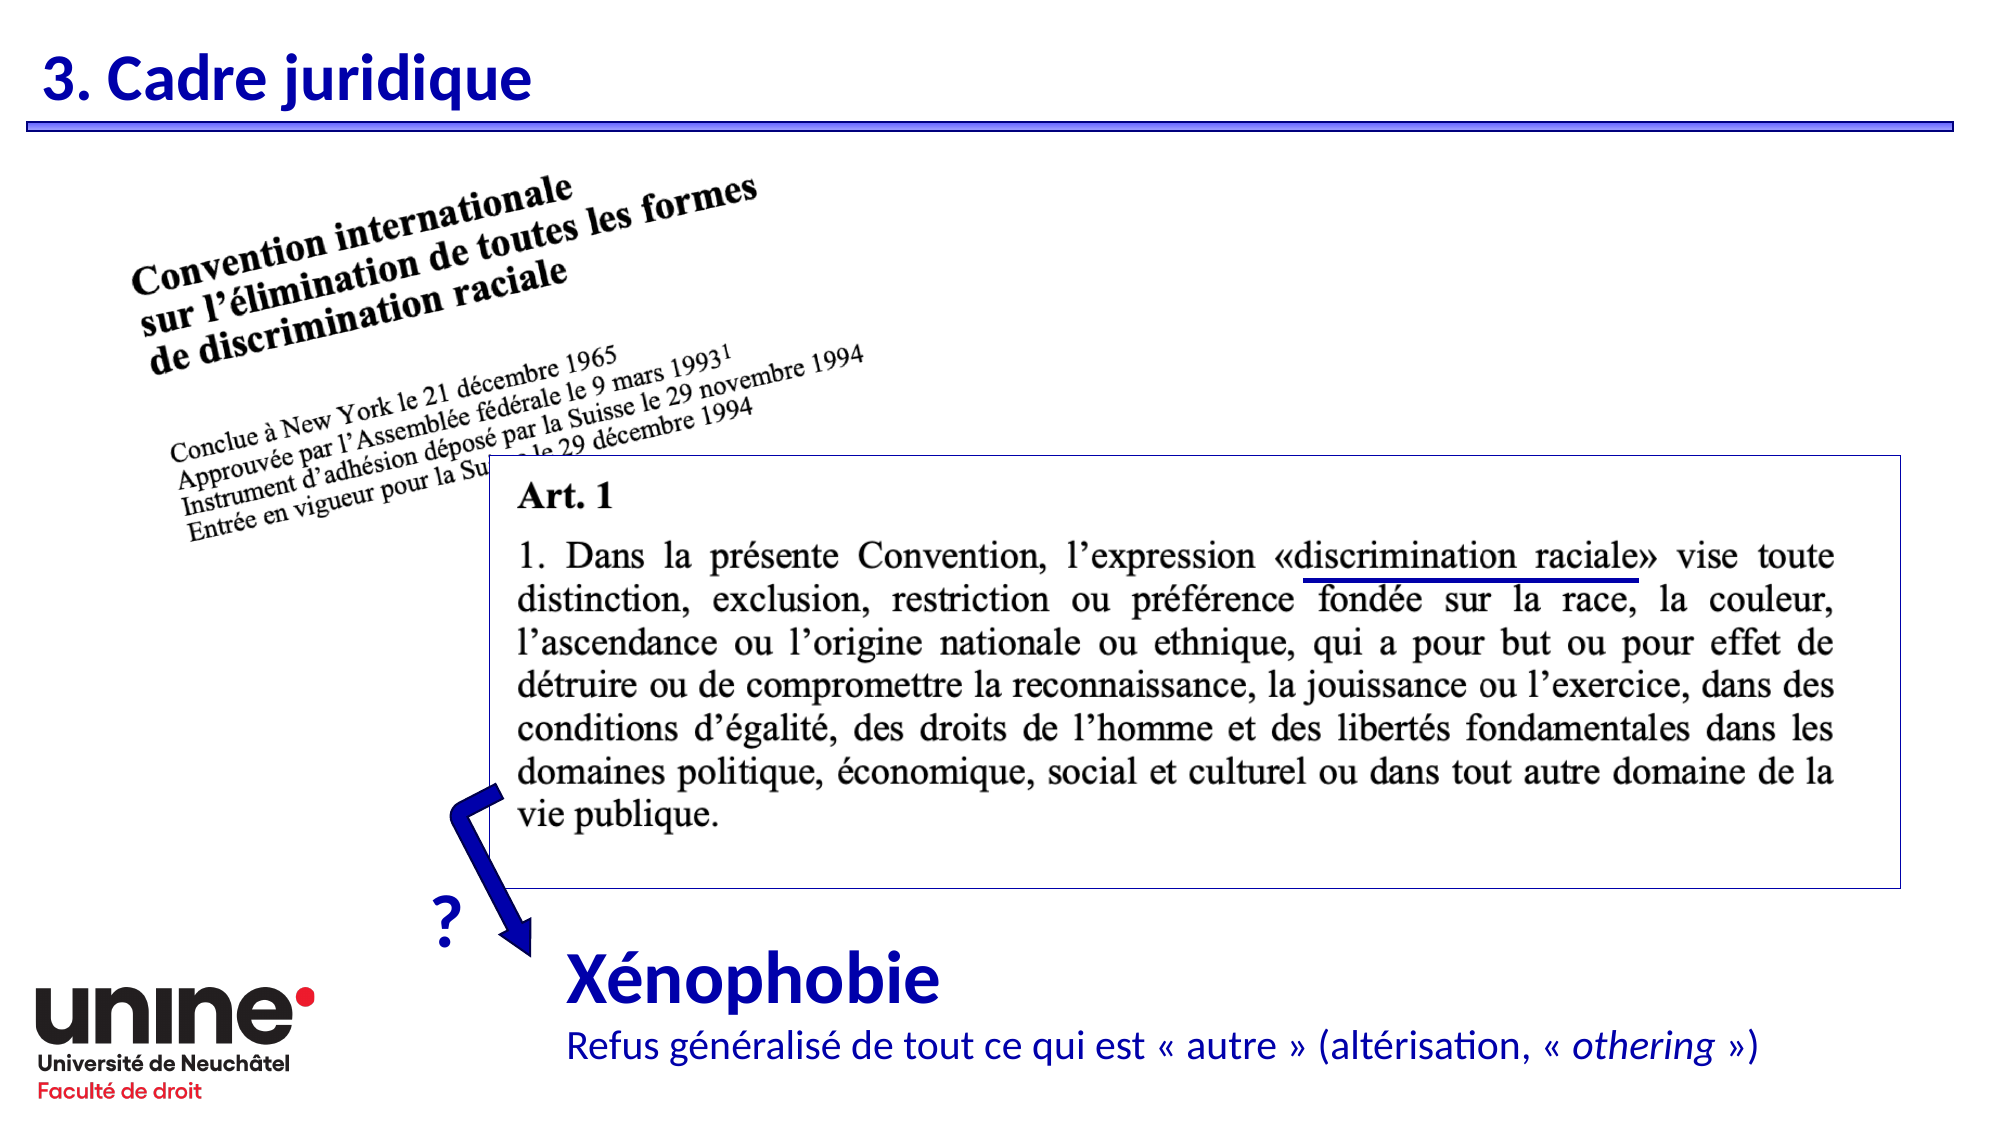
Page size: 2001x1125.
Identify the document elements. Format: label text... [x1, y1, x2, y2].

text_box [0, 291, 1954, 999]
text_box Xénophobie Refus généralisé de tout ce qui est « autre » (altérisation, « othering ») [551, 920, 1901, 1076]
text_box [26, 121, 1954, 132]
text_box ? [415, 864, 480, 970]
picture [101, 132, 1901, 889]
text_box [449, 786, 532, 958]
text_box 3. Cadre juridique [26, 26, 1809, 122]
